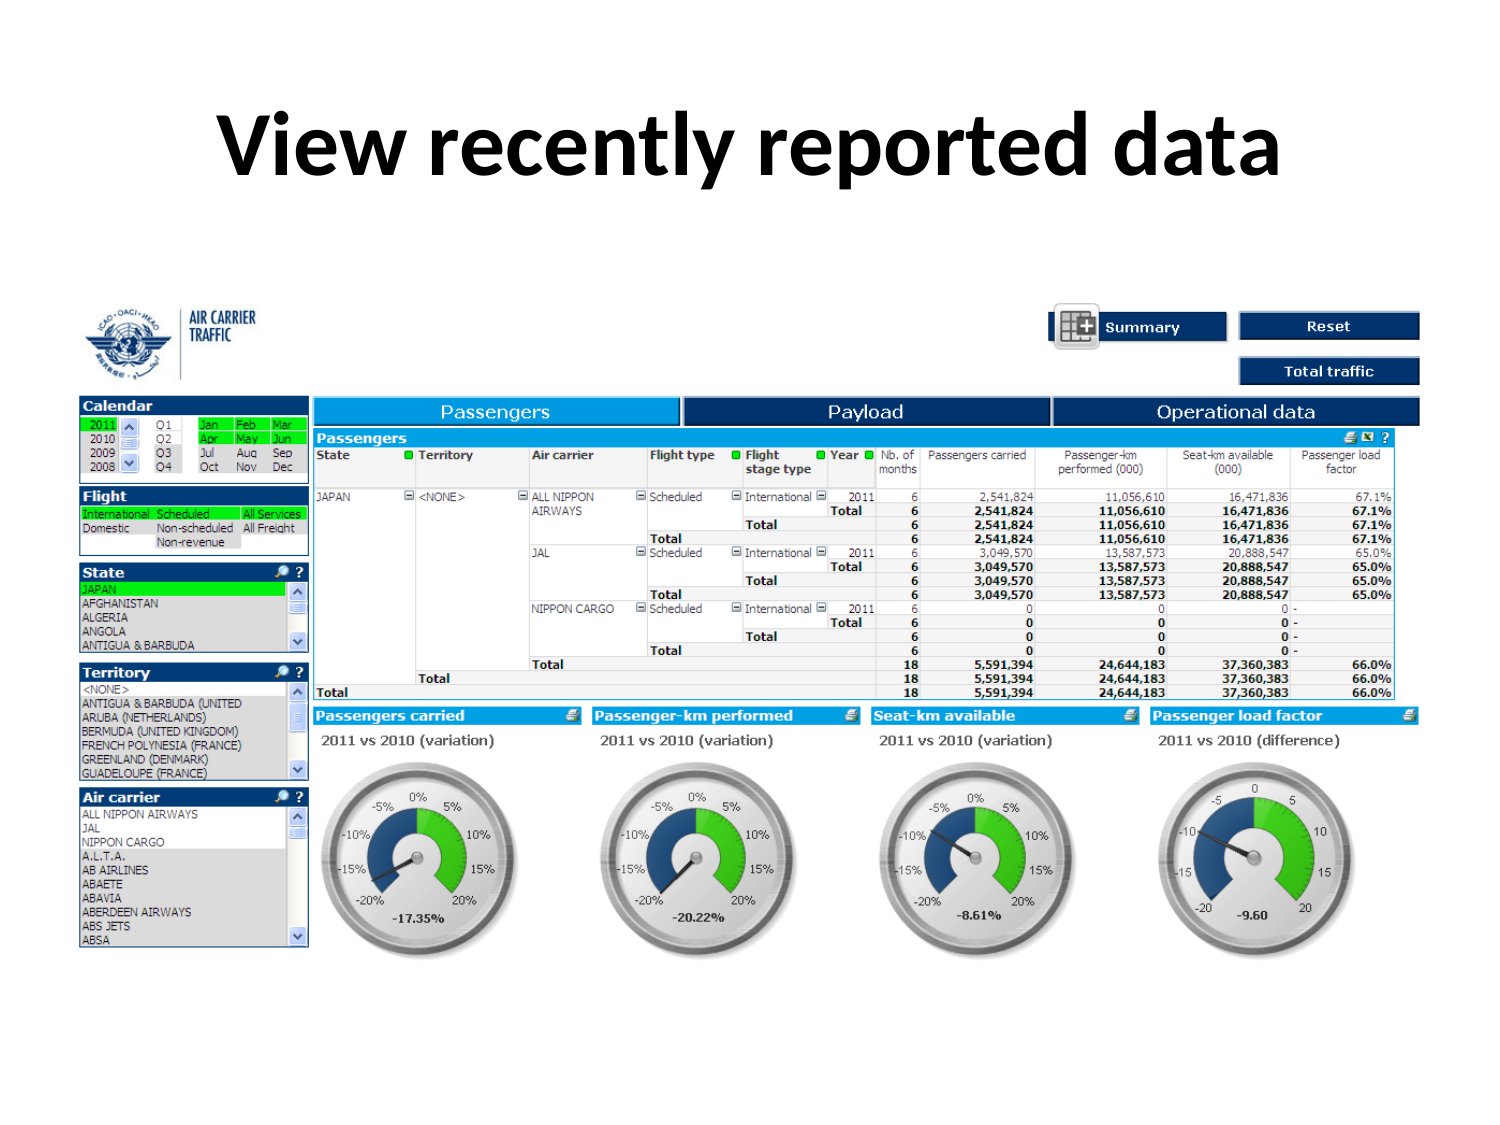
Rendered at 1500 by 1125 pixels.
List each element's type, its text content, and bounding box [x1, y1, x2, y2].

title View recently reported data [75, 45, 1425, 233]
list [74, 299, 1426, 968]
